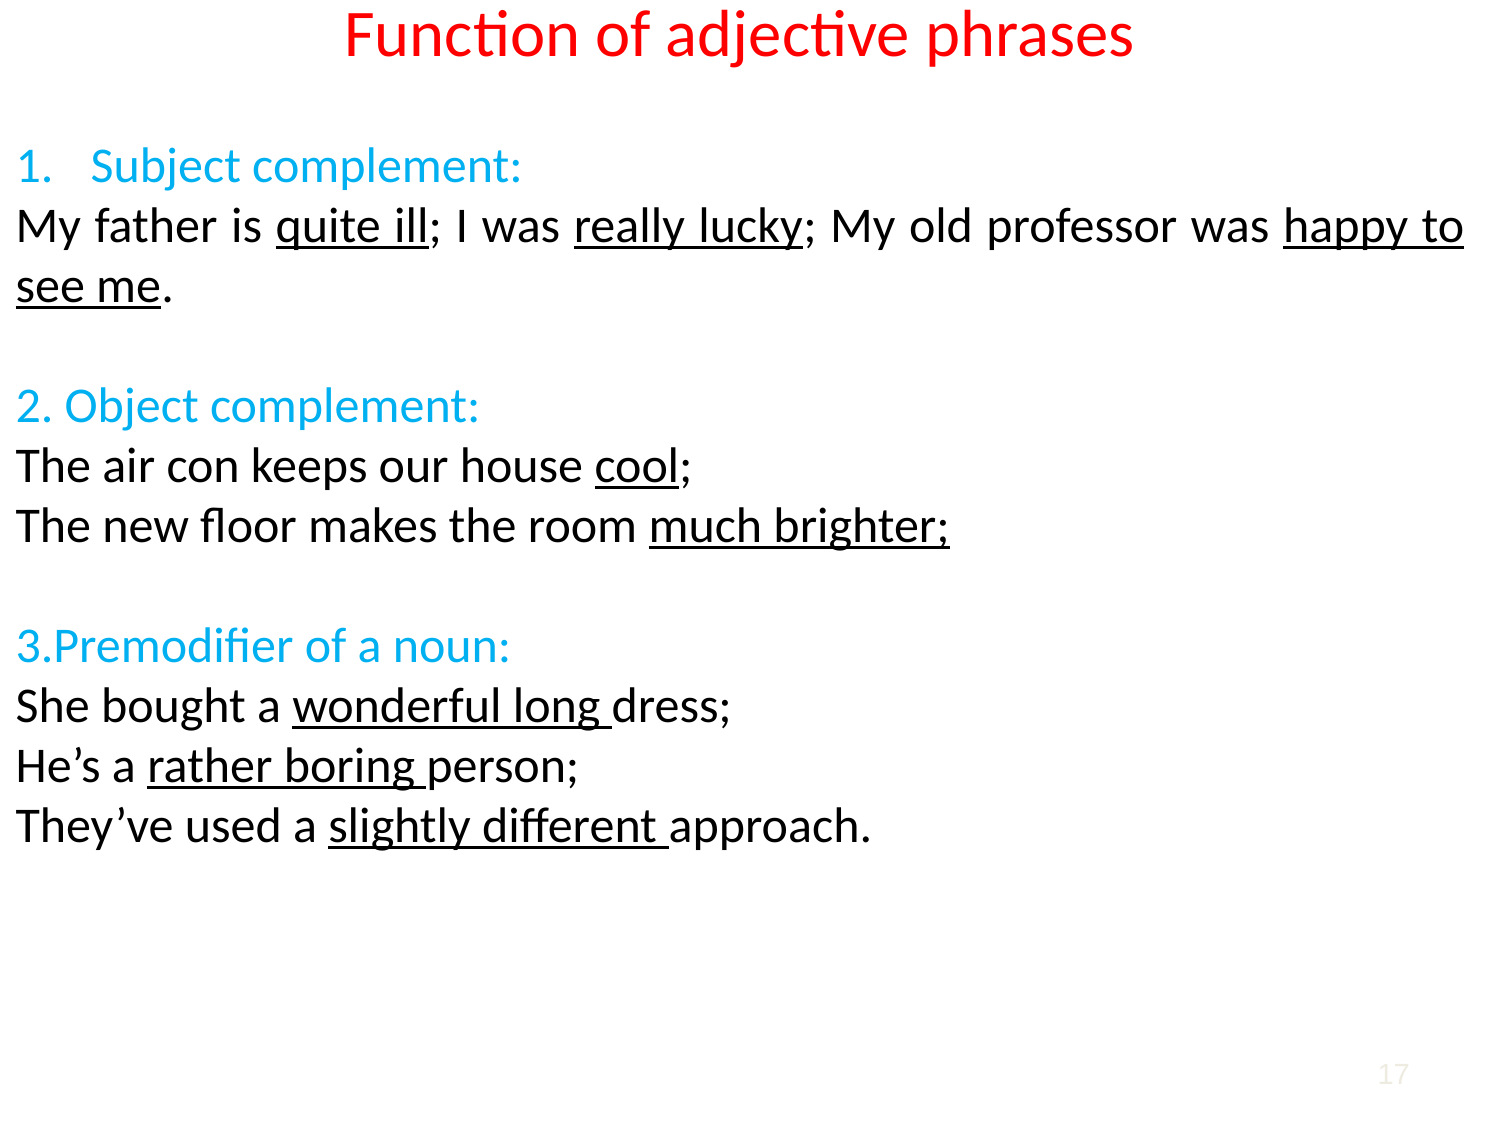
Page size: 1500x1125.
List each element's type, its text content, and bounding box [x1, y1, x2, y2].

list Subject complement: My father is quite ill; I was really lucky; My old professor was happy to see me. 2. Object complement: The air con keeps our house cool; The new floor makes the room much brighter; 3.Premodifier of a noun: She bought a wonderful long dress; He’s a rather boring person; They’ve used a slightly different approach. [0, 125, 1480, 1125]
title Function of adjective phrases [64, 0, 1415, 124]
